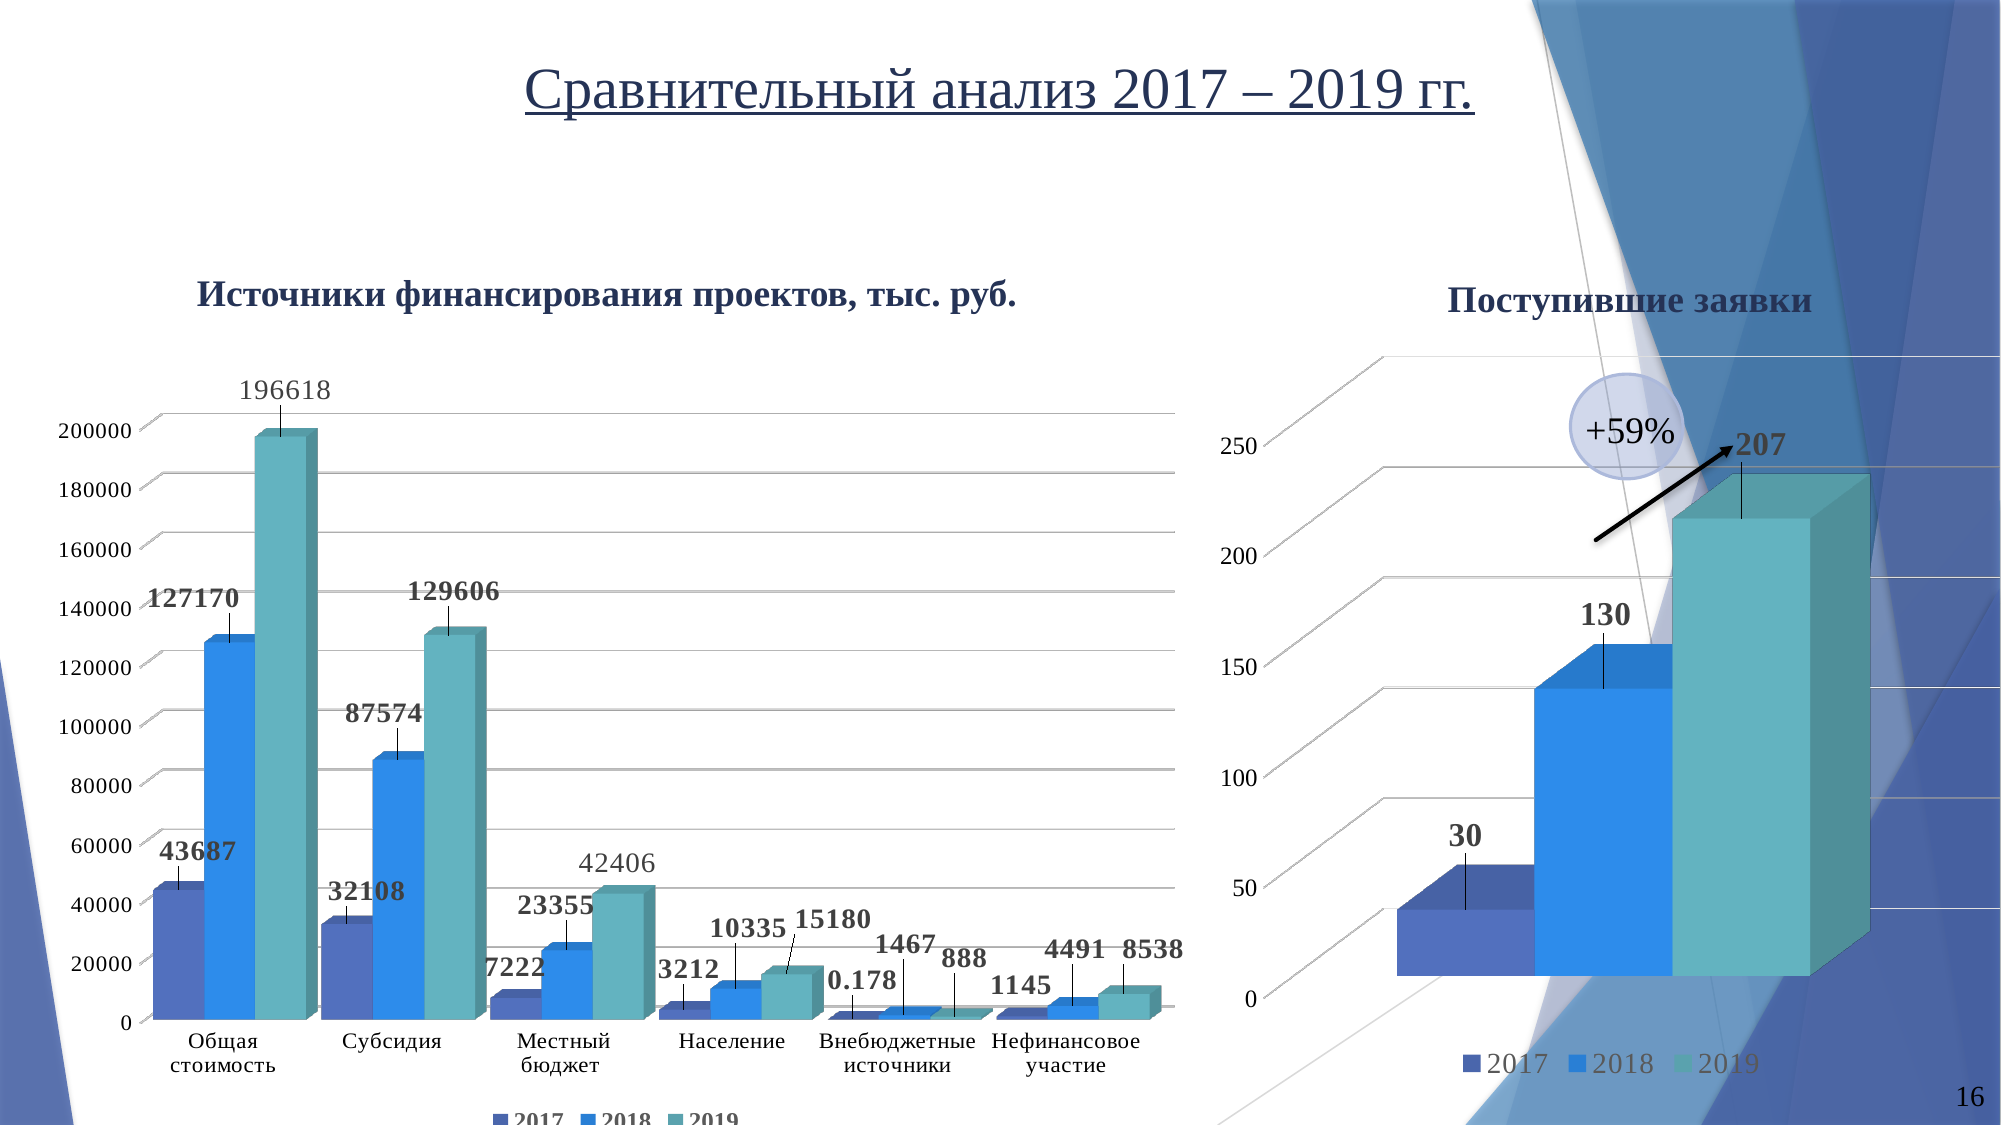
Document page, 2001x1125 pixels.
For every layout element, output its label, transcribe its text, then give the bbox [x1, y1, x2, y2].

slide_number 16 [1550, 1096, 2000, 1125]
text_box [1595, 445, 1734, 541]
text_box Источники финансирования проектов, тыс. руб. [182, 261, 1110, 322]
chart [19, 249, 2000, 1125]
title Сравнительный анализ 2017 – 2019 гг. [0, 42, 2000, 163]
